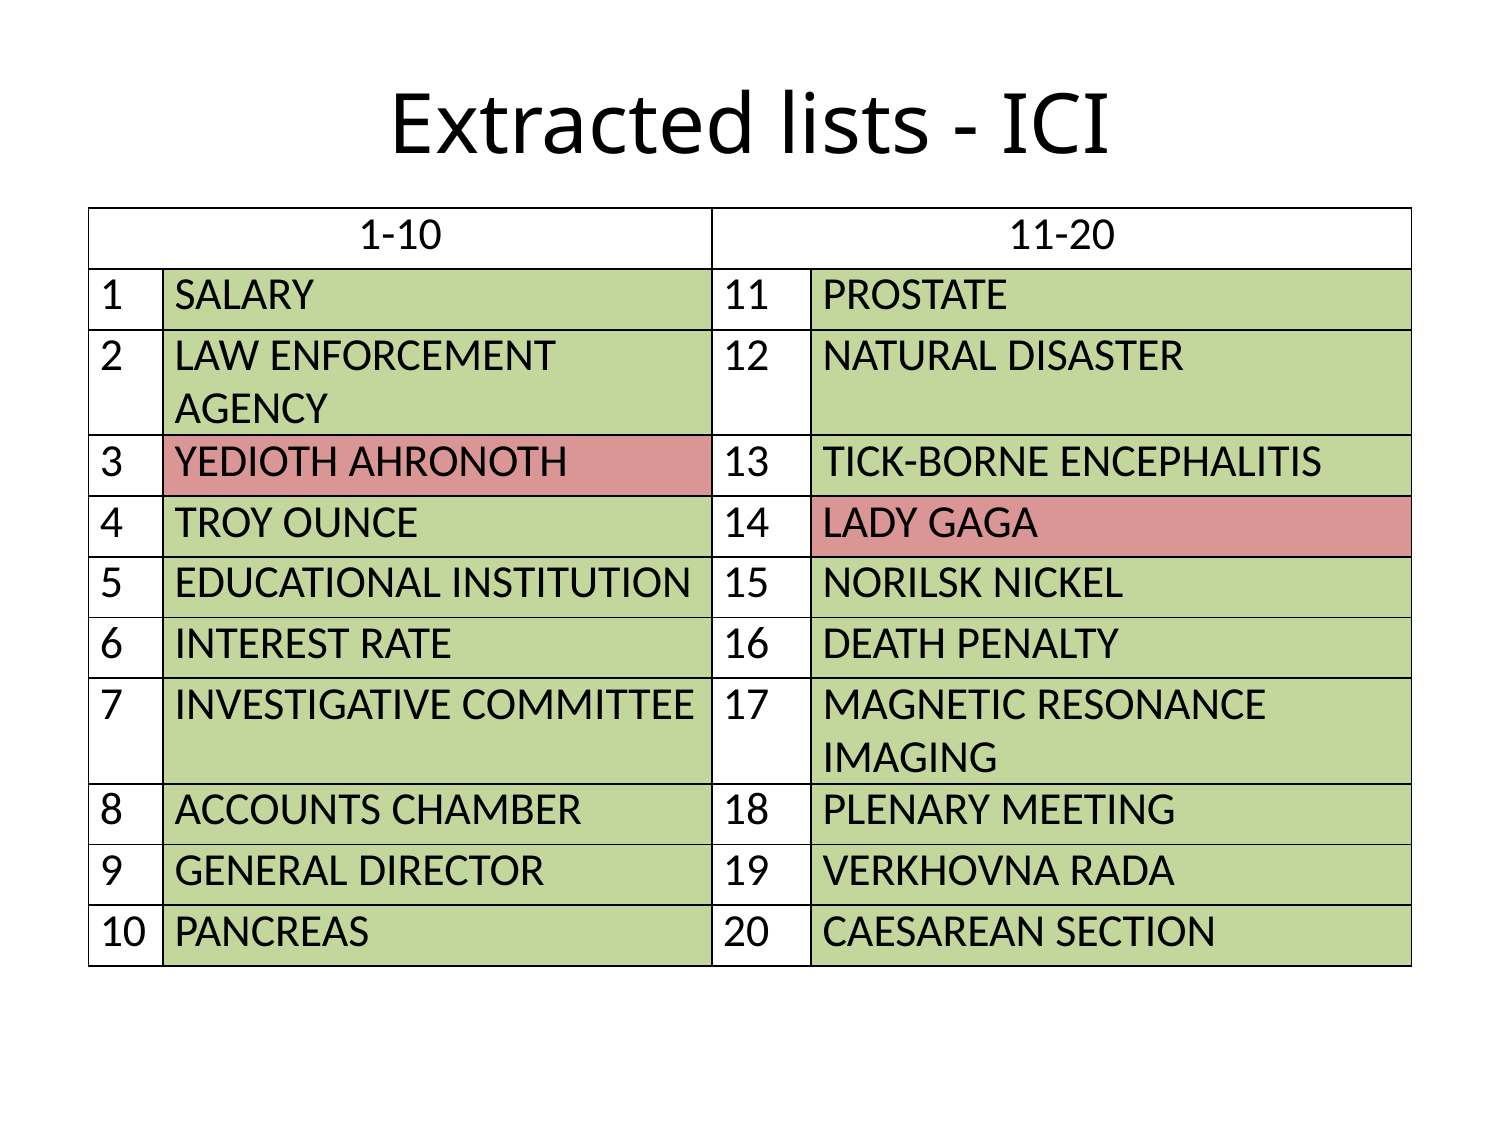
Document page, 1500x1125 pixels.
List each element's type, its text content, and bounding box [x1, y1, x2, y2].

table_cell 13 [713, 436, 810, 495]
table_cell 5 [89, 558, 162, 617]
table_cell 15 [713, 558, 810, 617]
table_cell 9 [89, 845, 162, 904]
table_cell 19 [713, 845, 810, 904]
table_cell INTEREST RATE [164, 618, 711, 677]
table_cell 11 [713, 270, 810, 329]
table_cell SALARY [164, 270, 711, 329]
table_cell TROY OUNCE [164, 497, 711, 556]
table_cell DEATH PENALTY [812, 618, 1411, 677]
table_cell 3 [89, 436, 162, 495]
table_cell 4 [89, 497, 162, 556]
table_cell PLENARY MEETING [812, 785, 1411, 844]
table_header 11-20 [713, 209, 1411, 268]
table_cell VERKHOVNA RADA [812, 845, 1411, 904]
table_cell NORILSK NICKEL [812, 558, 1411, 617]
table_cell PANCREAS [164, 906, 711, 965]
table_cell ACCOUNTS CHAMBER [164, 785, 711, 844]
table_cell GENERAL DIRECTOR [164, 845, 711, 904]
table_cell INVESTIGATIVE COMMITTEE [164, 679, 711, 783]
table_cell 8 [89, 785, 162, 844]
table_cell 7 [89, 679, 162, 783]
table_cell EDUCATIONAL INSTITUTION [164, 558, 711, 617]
table_cell NATURAL DISASTER [812, 331, 1411, 434]
table_cell YEDIOTH AHRONOTH [164, 436, 711, 495]
table_cell 2 [89, 331, 162, 434]
table_cell 18 [713, 785, 810, 844]
table_cell PROSTATE [812, 270, 1411, 329]
table_cell 12 [713, 331, 810, 434]
table_cell TICK-BORNE ENCEPHALITIS [812, 436, 1411, 495]
table_cell 1 [89, 270, 162, 329]
table_header 1-10 [89, 209, 711, 268]
table_cell 16 [713, 618, 810, 677]
table_cell 10 [89, 906, 162, 965]
table_cell 6 [89, 618, 162, 677]
table_cell 17 [713, 679, 810, 783]
title Extracted lists - ICI [75, 45, 1425, 197]
table_cell LAW ENFORCEMENT AGENCY [164, 331, 711, 434]
table_cell 20 [713, 906, 810, 965]
table_cell LADY GAGA [812, 497, 1411, 556]
table_cell CAESAREAN SECTION [812, 906, 1411, 965]
table_cell MAGNETIC RESONANCE IMAGING [812, 679, 1411, 783]
table_cell 14 [713, 497, 810, 556]
